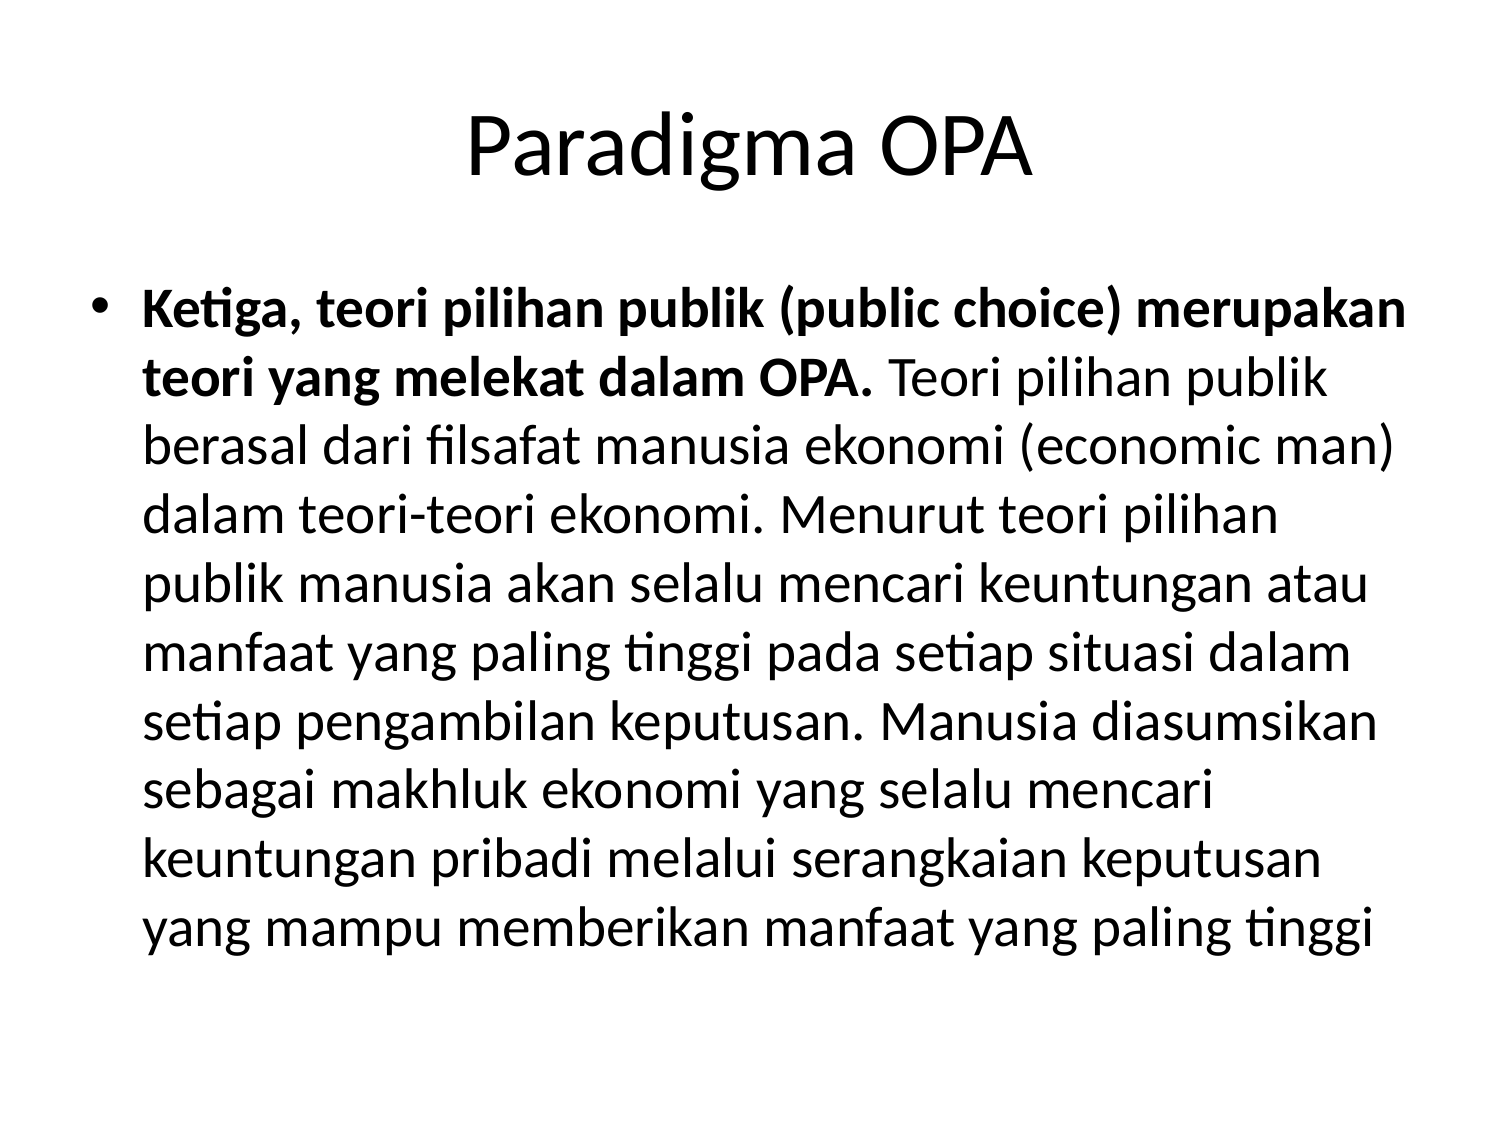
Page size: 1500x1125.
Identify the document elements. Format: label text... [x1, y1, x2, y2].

list Ketiga, teori pilihan publik (public choice) merupakan teori yang melekat dalam OPA. Teori pilihan publik berasal dari filsafat manusia ekonomi (economic man) dalam teori-teori ekonomi. Menurut teori pilihan publik manusia akan selalu mencari keuntungan atau manfaat yang paling tinggi pada setiap situasi dalam setiap pengambilan keputusan. Manusia diasumsikan sebagai makhluk ekonomi yang selalu mencari keuntungan pribadi melalui serangkaian keputusan yang mampu memberikan manfaat yang paling tinggi [75, 262, 1425, 1005]
title Paradigma OPA [75, 45, 1425, 233]
